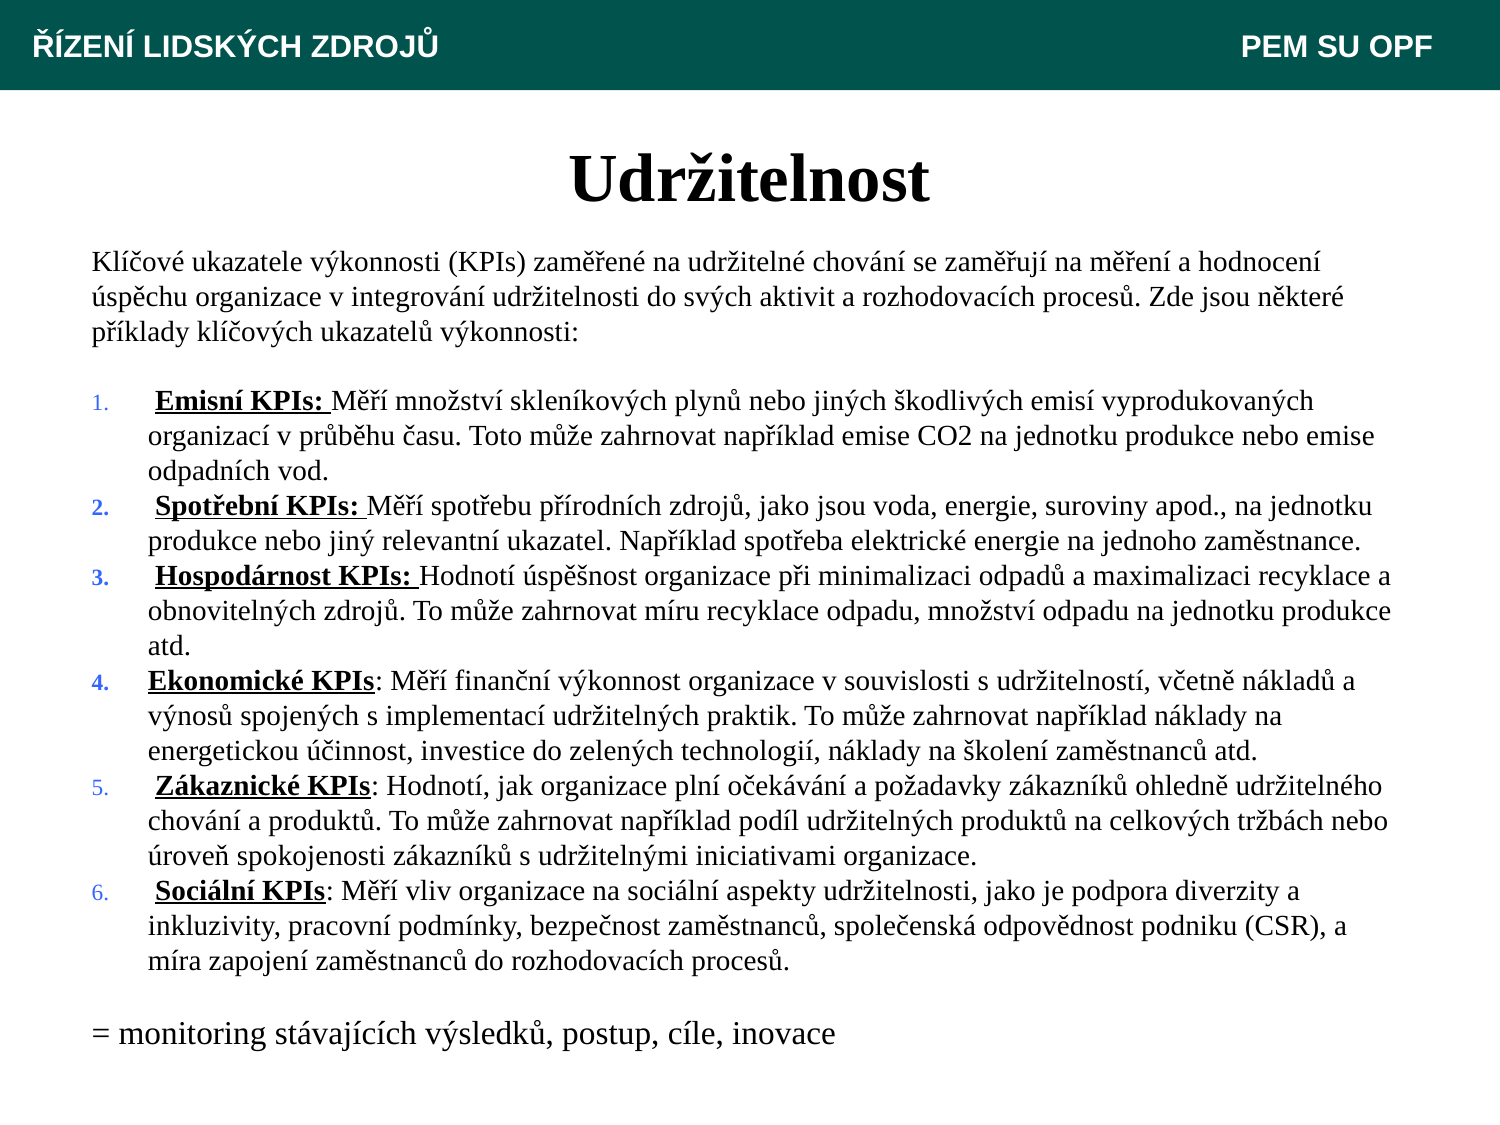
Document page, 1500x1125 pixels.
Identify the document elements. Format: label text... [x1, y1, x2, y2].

list Klíčové ukazatele výkonnosti (KPIs) zaměřené na udržitelné chování se zaměřují na měření a hodnocení úspěchu organizace v integrování udržitelnosti do svých aktivit a rozhodovacích procesů. Zde jsou některé příklady klíčových ukazatelů výkonnosti: Emisní KPIs: Měří množství skleníkových plynů nebo jiných škodlivých emisí vyprodukovaných organizací v průběhu času. Toto může zahrnovat například emise CO2 na jednotku produkce nebo emise odpadních vod. Spotřební KPIs: Měří spotřebu přírodních zdrojů, jako jsou voda, energie, suroviny apod., na jednotku produkce nebo jiný relevantní ukazatel. Například spotřeba elektrické energie na jednoho zaměstnance. Hospodárnost KPIs: Hodnotí úspěšnost organizace při minimalizaci odpadů a maximalizaci recyklace a obnovitelných zdrojů. To může zahrnovat míru recyklace odpadu, množství odpadu na jednotku produkce atd. Ekonomické KPIs: Měří finanční výkonnost organizace v souvislosti s udržitelností, včetně nákladů a výnosů spojených s implementací udržitelných praktik. To může zahrnovat například náklady na energetickou účinnost, investice do zelených technologií, náklady na školení zaměstnanců atd. Zákaznické KPIs: Hodnotí, jak organizace plní očekávání a požadavky zákazníků ohledně udržitelného chování a produktů. To může zahrnovat například podíl udržitelných produktů na celkových tržbách nebo úroveň spokojenosti zákazníků s udržitelnými iniciativami organizace. Sociální KPIs: Měří vliv organizace na sociální aspekty udržitelnosti, jako je podpora diverzity a inkluzivity, pracovní podmínky, bezpečnost zaměstnanců, společenská odpovědnost podniku (CSR), a míra zapojení zaměstnanců do rozhodovacích procesů. = monitoring stávajících výsledků, postup, cíle, inovace [76, 234, 1412, 1071]
title Udržitelnost [111, 113, 1388, 234]
text_box ŘÍZENÍ LIDSKÝCH ZDROJŮ PEM SU OPF [0, 0, 1500, 92]
